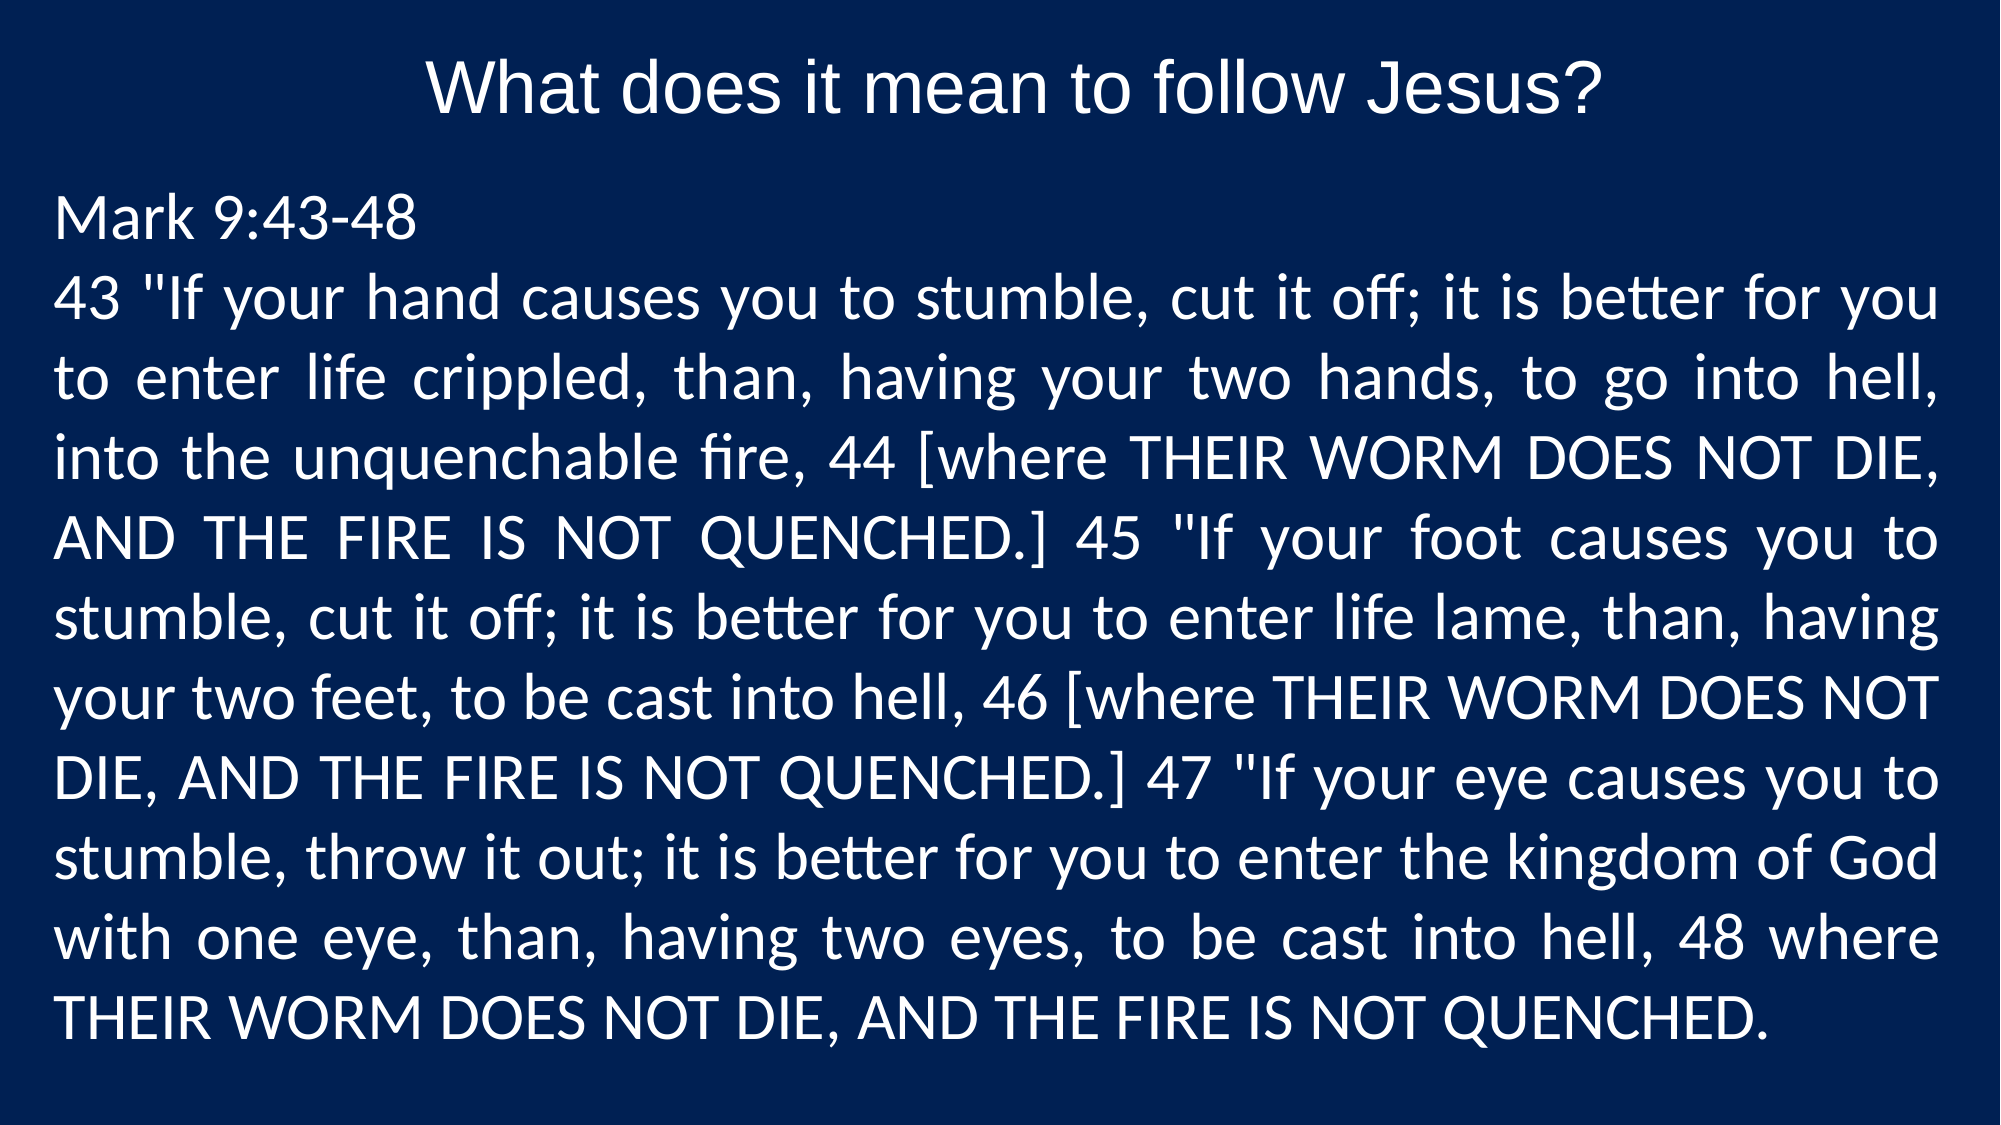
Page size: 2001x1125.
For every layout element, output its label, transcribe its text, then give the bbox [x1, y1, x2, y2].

text_box What does it mean to follow Jesus? [55, 31, 1974, 136]
text_box Mark 9:43-48 43 "If your hand causes you to stumble, cut it off; it is better for you to enter life crippled, than, having your two hands, to go into hell, into the unquenchable fire, 44 [where THEIR WORM DOES NOT DIE, AND THE FIRE IS NOT QUENCHED.] 45 "If your foot causes you to stumble, cut it off; it is better for you to enter life lame, than, having your two feet, to be cast into hell, 46 [where THEIR WORM DOES NOT DIE, AND THE FIRE IS NOT QUENCHED.] 47 "If your eye causes you to stumble, throw it out; it is better for you to enter the kingdom of God with one eye, than, having two eyes, to be cast into hell, 48 where THEIR WORM DOES NOT DIE, AND THE FIRE IS NOT QUENCHED. [38, 165, 1958, 1060]
